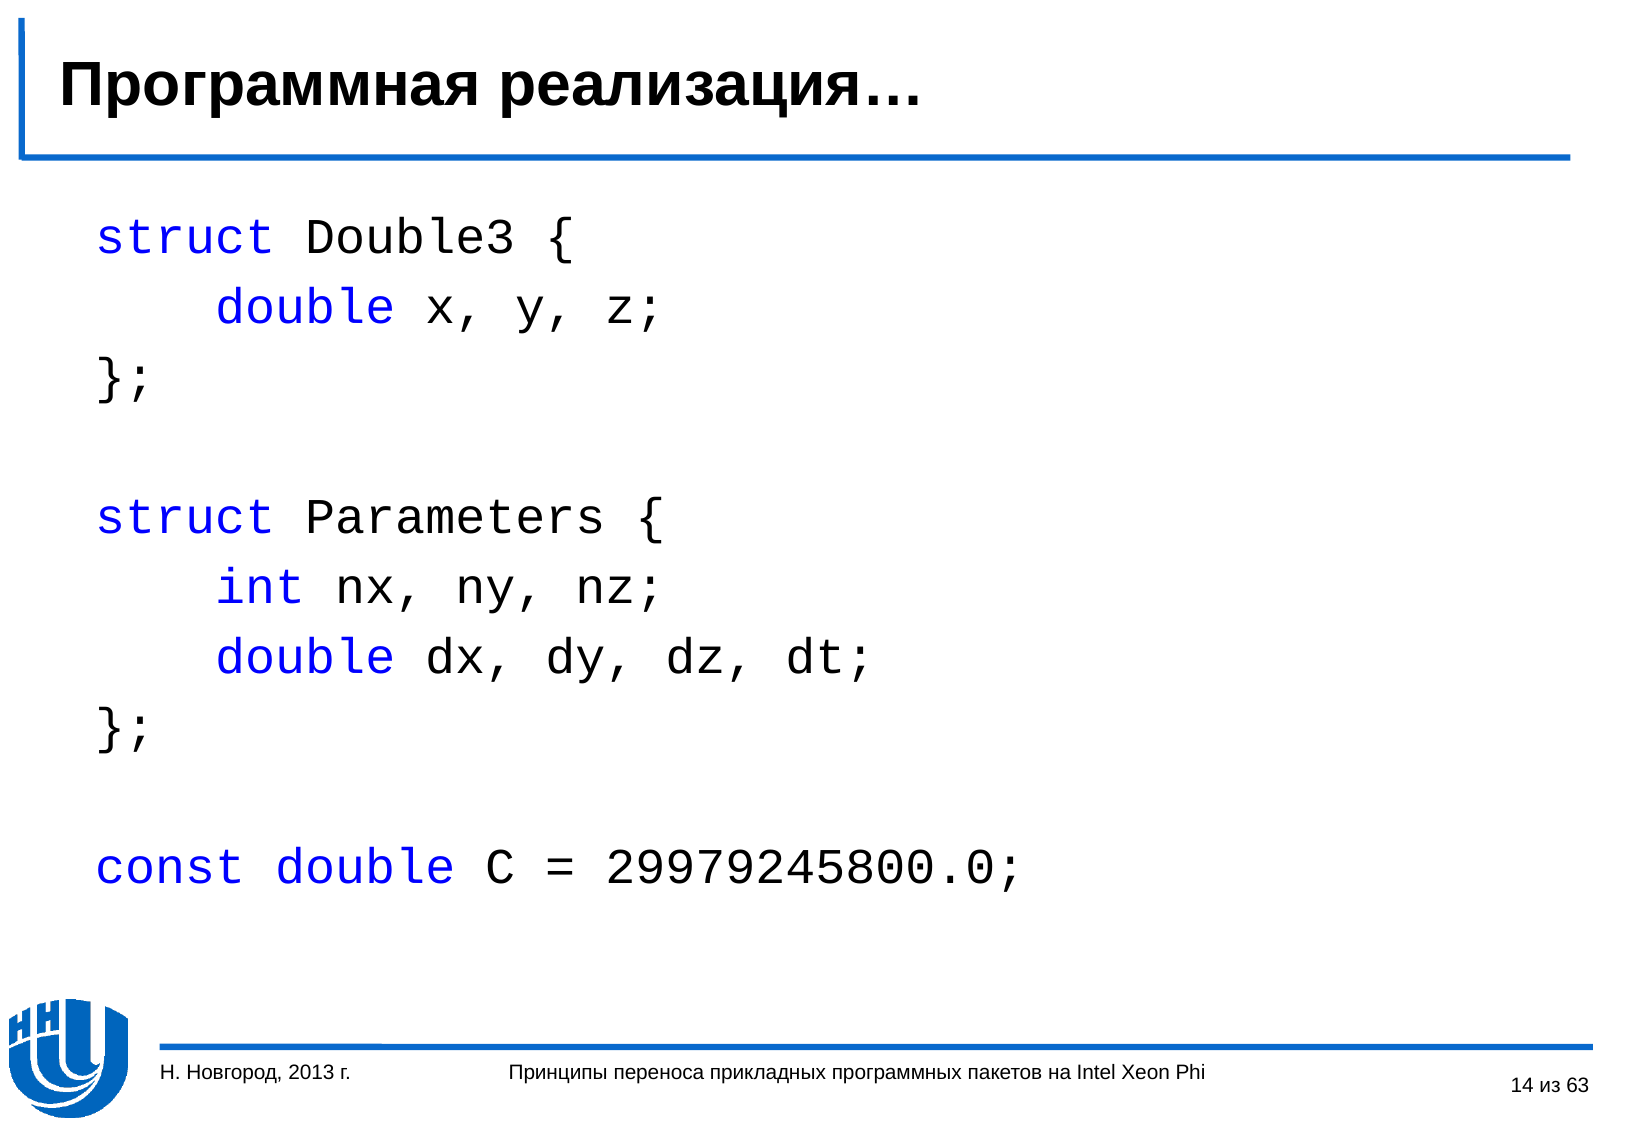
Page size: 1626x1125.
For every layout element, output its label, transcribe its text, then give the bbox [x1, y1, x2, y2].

slide_number 14 из 63 [1450, 1051, 1605, 1125]
list struct Double3 { double x, y, z; }; struct Parameters { int nx, ny, nz; double dx, dy, dz, dt; }; const double C = 29979245800.0; [80, 196, 1543, 1012]
slide_number Н. Новгород, 2013 г. [144, 1051, 482, 1125]
picture [9, 999, 128, 1118]
title Программная реализация… [44, 34, 1535, 127]
footer Принципы переноса прикладных программных пакетов на Intel Xeon Phi [493, 1051, 1439, 1125]
